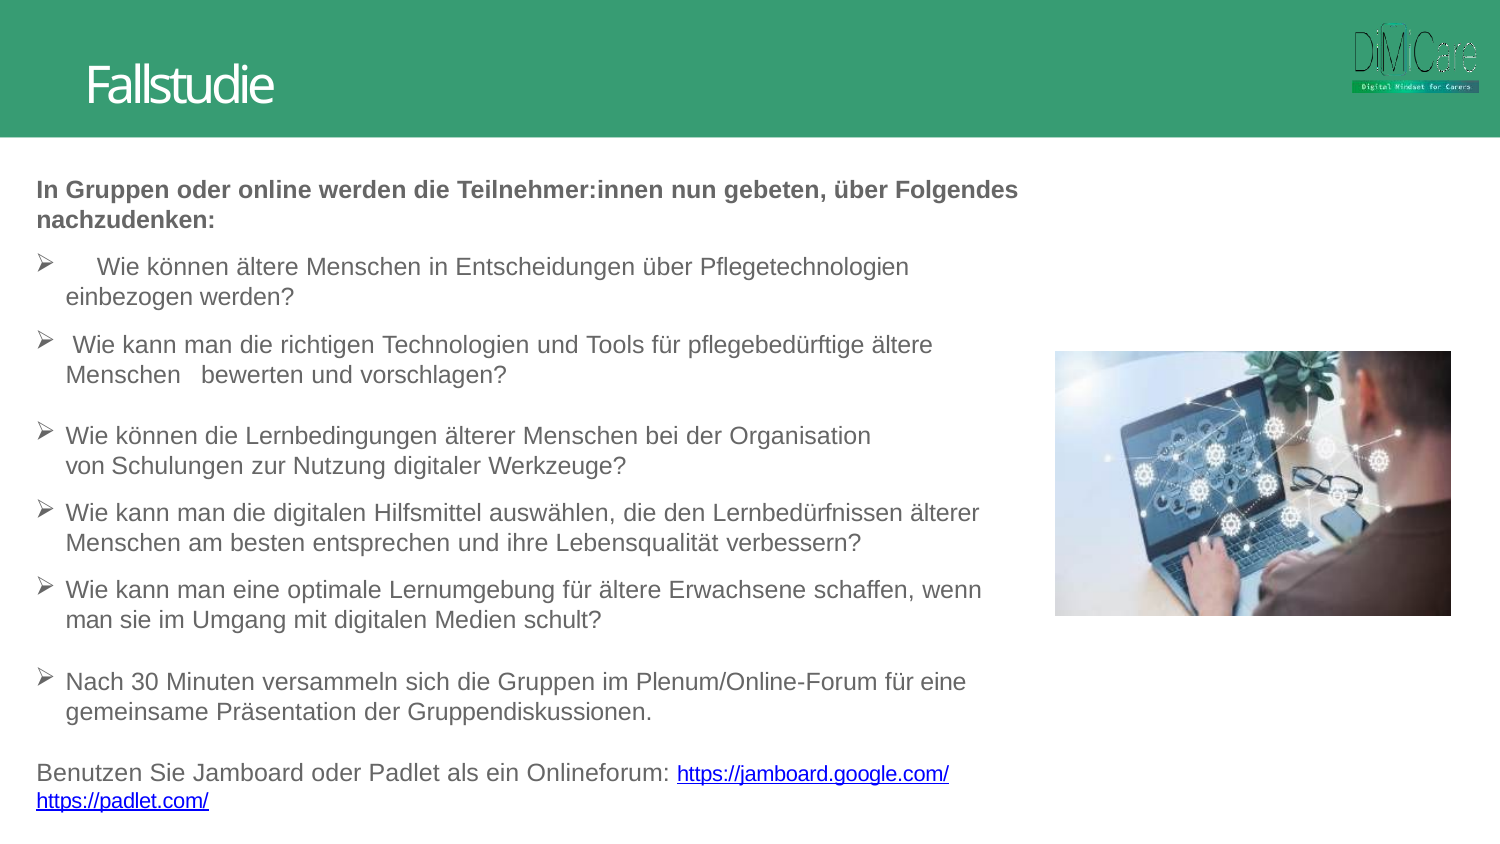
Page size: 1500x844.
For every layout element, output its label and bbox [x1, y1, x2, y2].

text_box [1055, 23, 1480, 617]
text_box [0, 0, 1500, 844]
